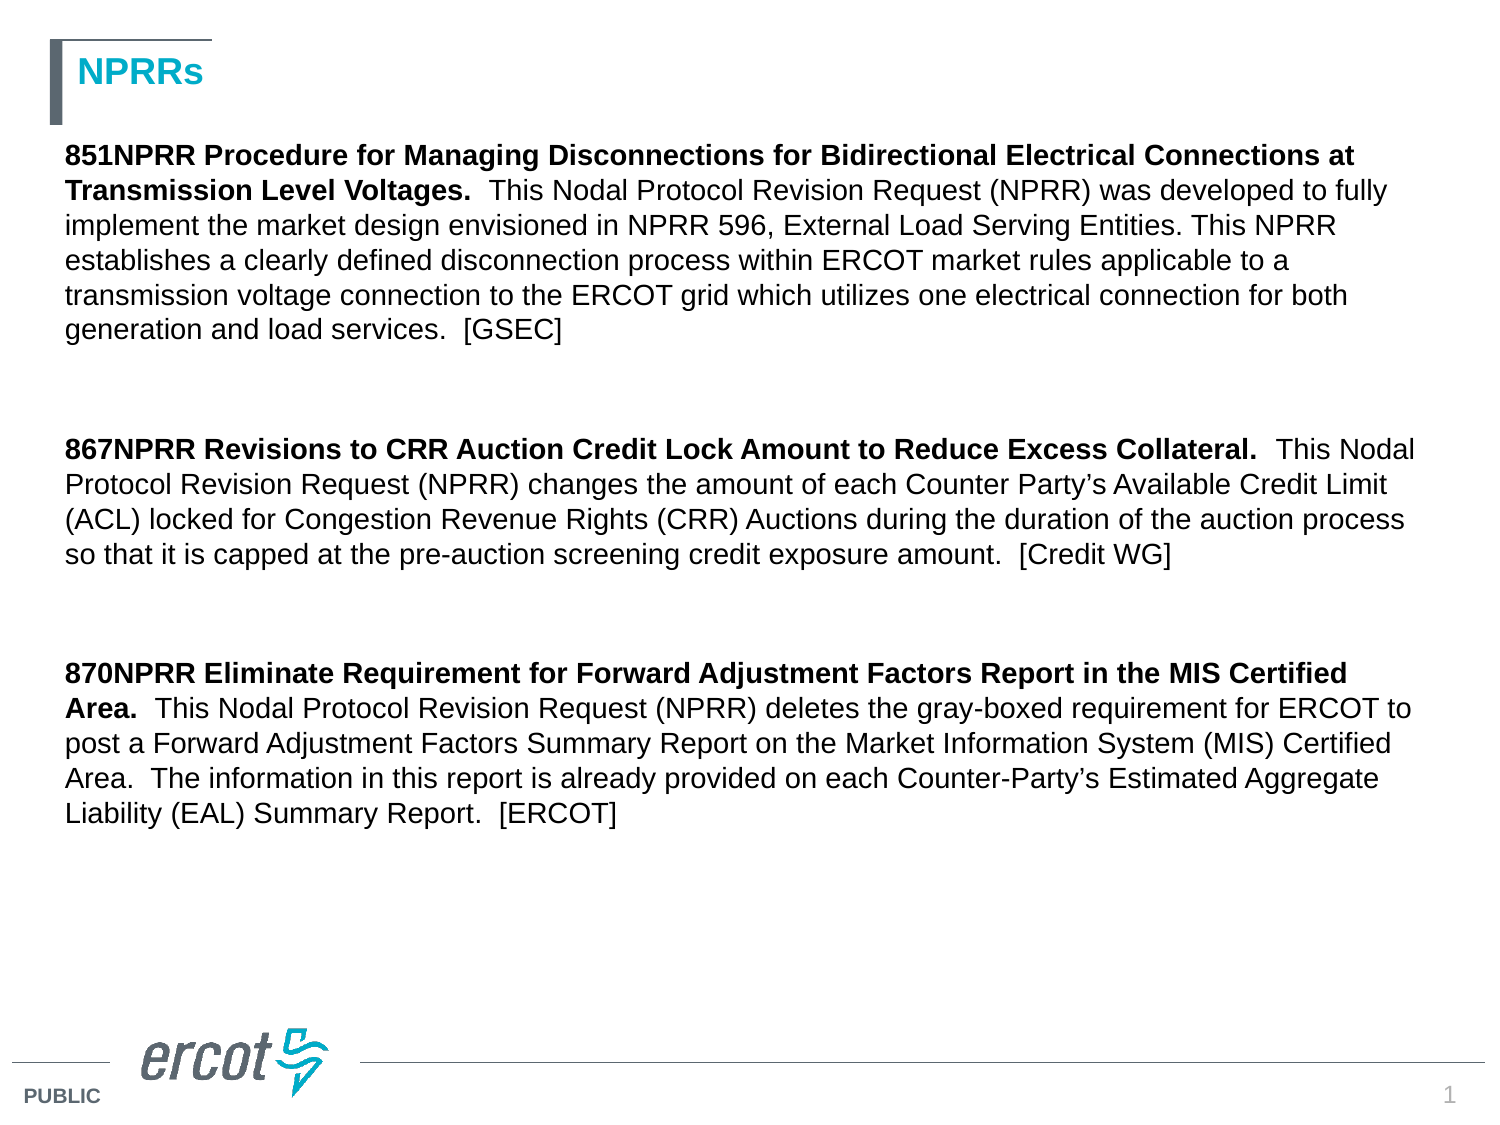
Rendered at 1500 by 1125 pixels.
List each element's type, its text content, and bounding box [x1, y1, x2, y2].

slide_number 1 [1412, 1076, 1488, 1112]
list 851NPRR Procedure for Managing Disconnections for Bidirectional Electrical Connections at Transmission Level Voltages. This Nodal Protocol Revision Request (NPRR) was developed to fully implement the market design envisioned in NPRR 596, External Load Serving Entities. This NPRR establishes a clearly defined disconnection process within ERCOT market rules applicable to a transmission voltage connection to the ERCOT grid which utilizes one electrical connection for both generation and load services. [GSEC] 867NPRR Revisions to CRR Auction Credit Lock Amount to Reduce Excess Collateral. This Nodal Protocol Revision Request (NPRR) changes the amount of each Counter Party’s Available Credit Limit (ACL) locked for Congestion Revenue Rights (CRR) Auctions during the duration of the auction process so that it is capped at the pre-auction screening credit exposure amount. [Credit WG] 870NPRR Eliminate Requirement for Forward Adjustment Factors Report in the MIS Certified Area. This Nodal Protocol Revision Request (NPRR) deletes the gray-boxed requirement for ERCOT to post a Forward Adjustment Factors Summary Report on the Market Information System (MIS) Certified Area. The information in this report is already provided on each Counter-Party’s Estimated Aggregate Liability (EAL) Summary Report. [ERCOT] [50, 50, 1450, 1112]
title NPRRs [62, 39, 1450, 50]
